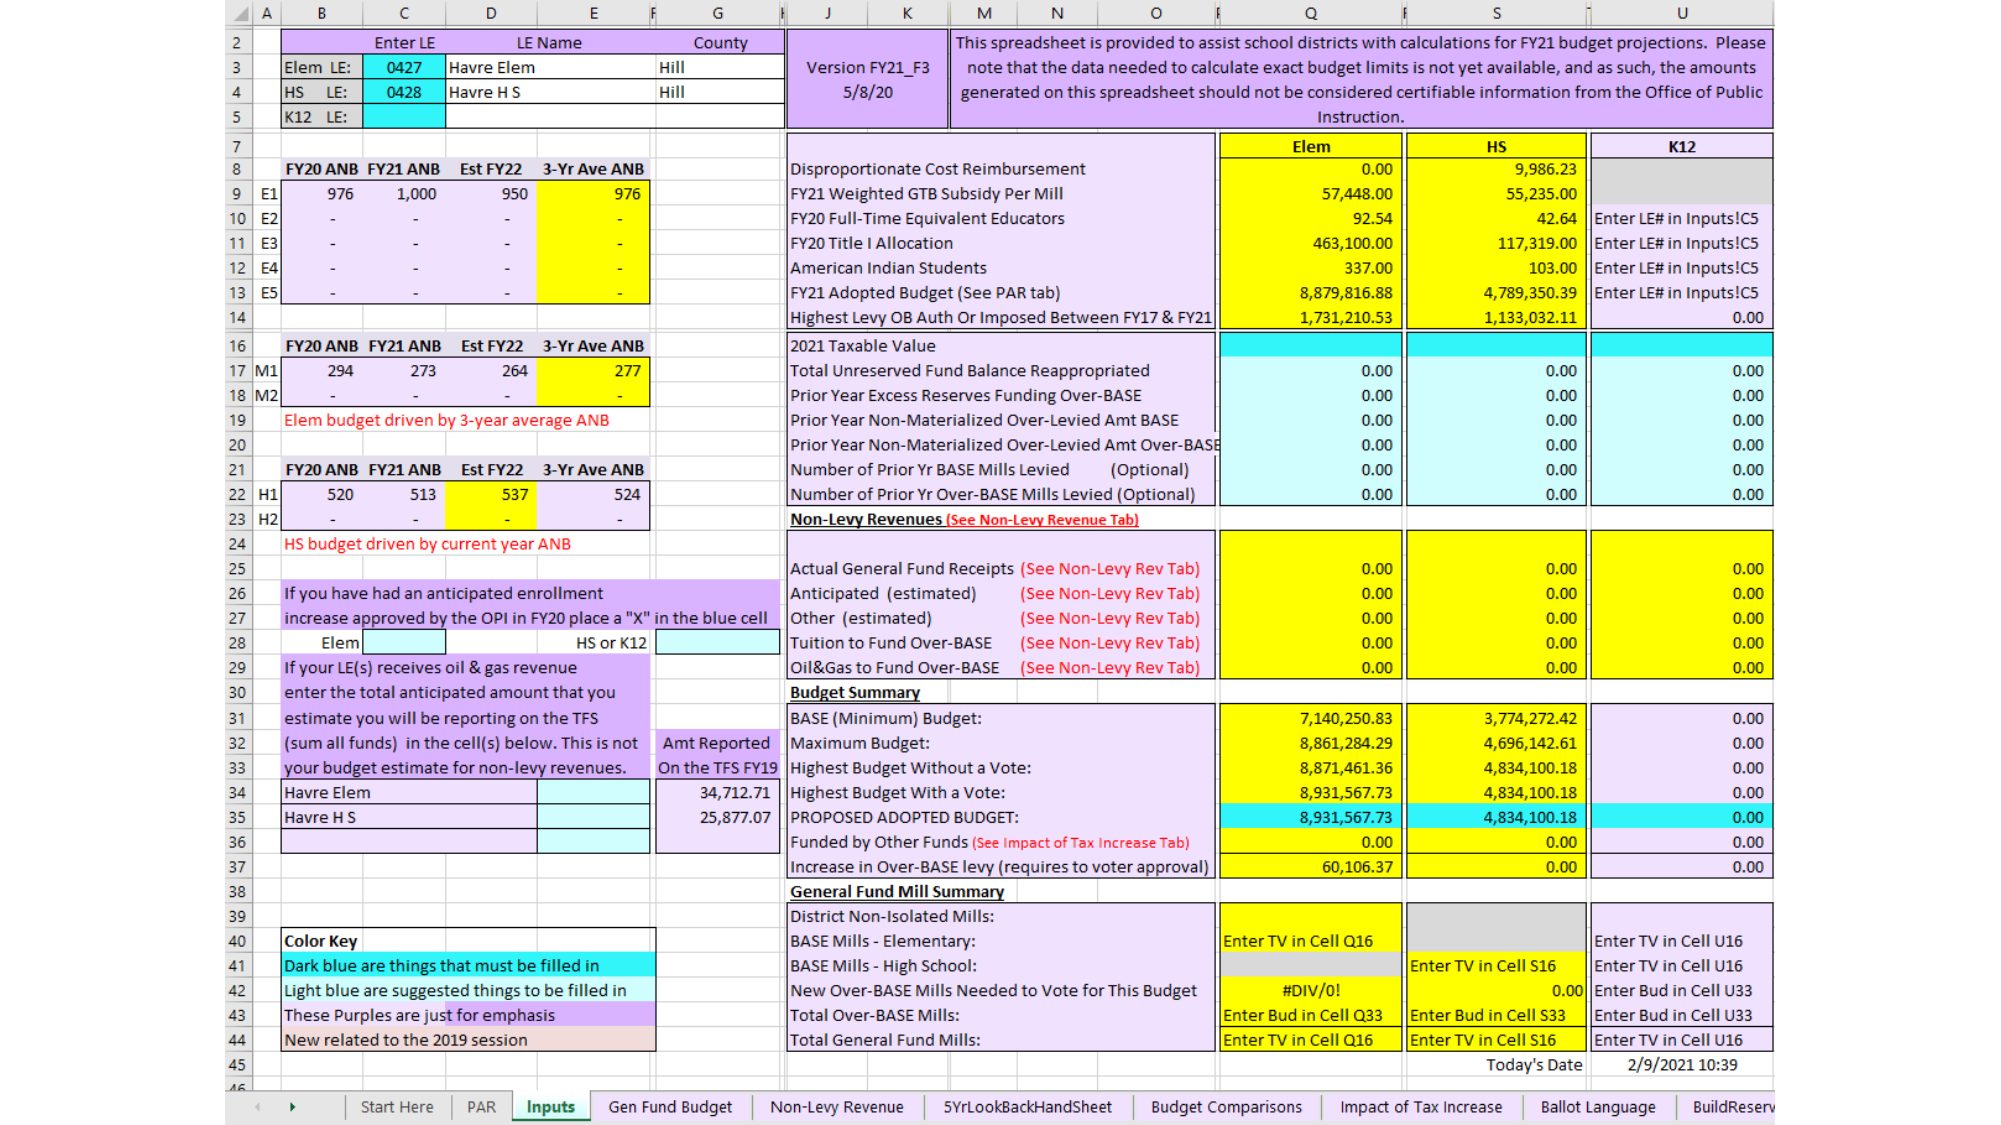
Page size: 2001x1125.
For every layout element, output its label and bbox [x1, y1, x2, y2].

picture [225, 0, 1775, 1125]
